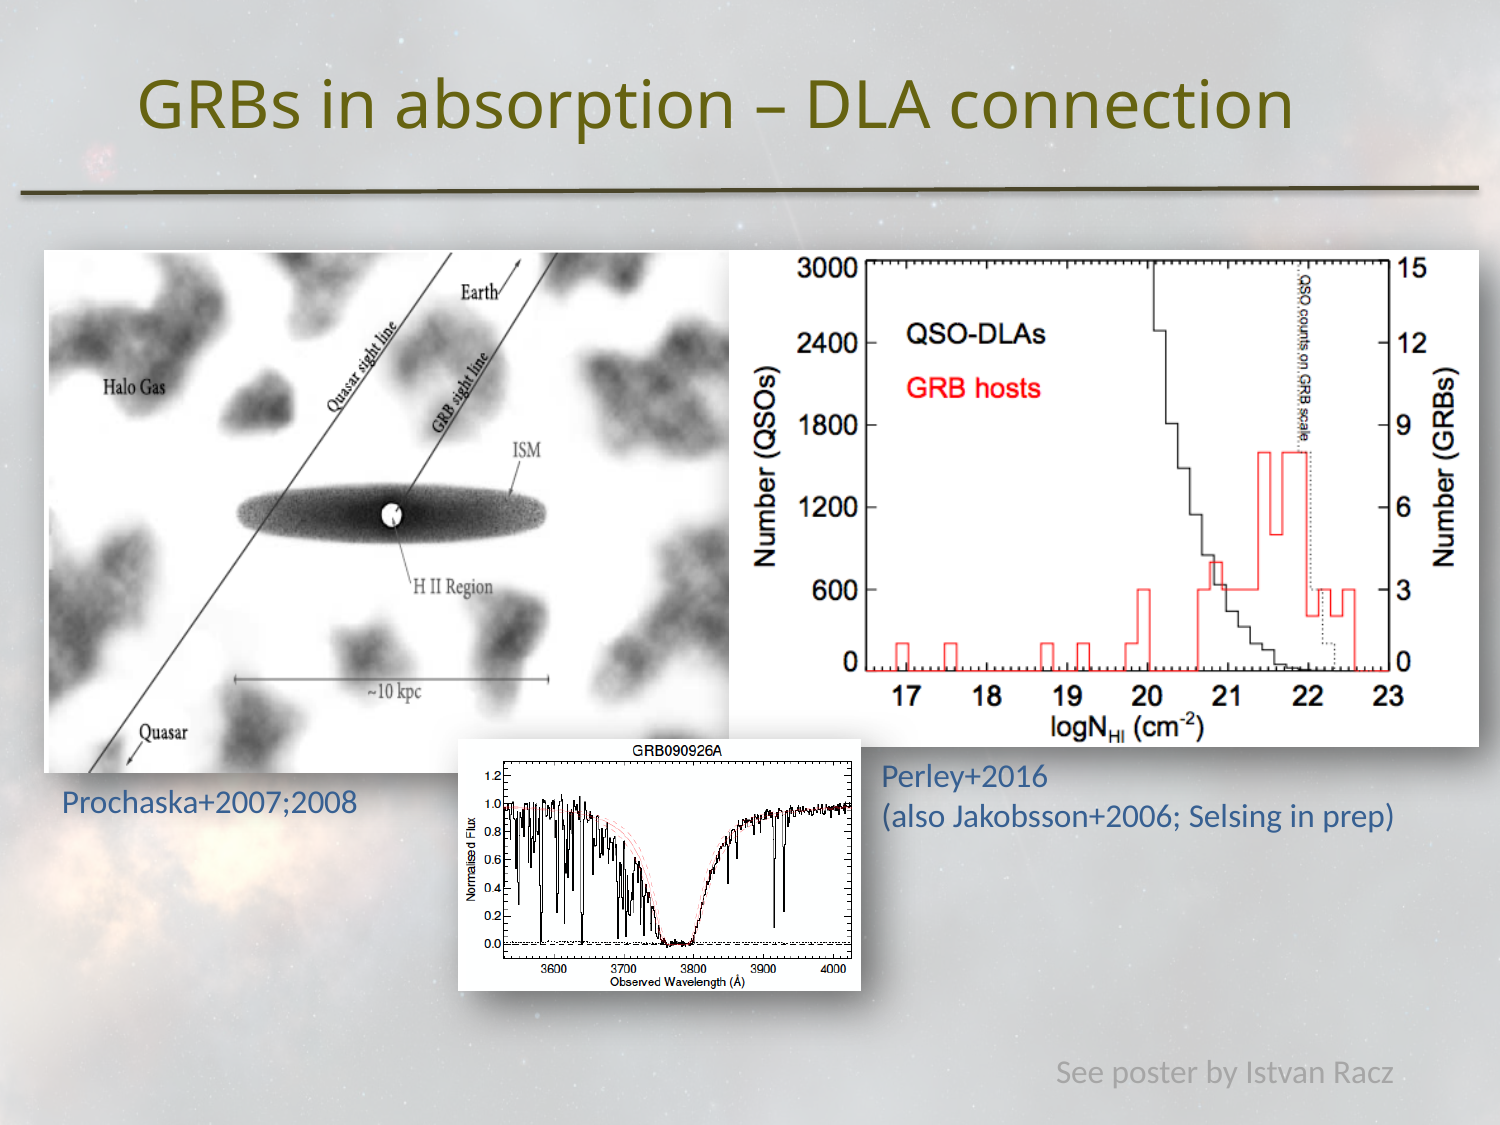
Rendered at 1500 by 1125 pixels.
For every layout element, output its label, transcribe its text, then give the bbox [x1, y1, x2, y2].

text_box See poster by Istvan Racz [1041, 1043, 1417, 1098]
text_box Perley+2016 (also Jakobsson+2006; Selsing in prep) [903, 754, 1411, 842]
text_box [20, 187, 1480, 194]
text_box GRBs in absorption – DLA connection [121, 54, 1313, 150]
picture [43, 250, 1480, 991]
text_box Prochaska+2007;2008 [47, 780, 374, 828]
